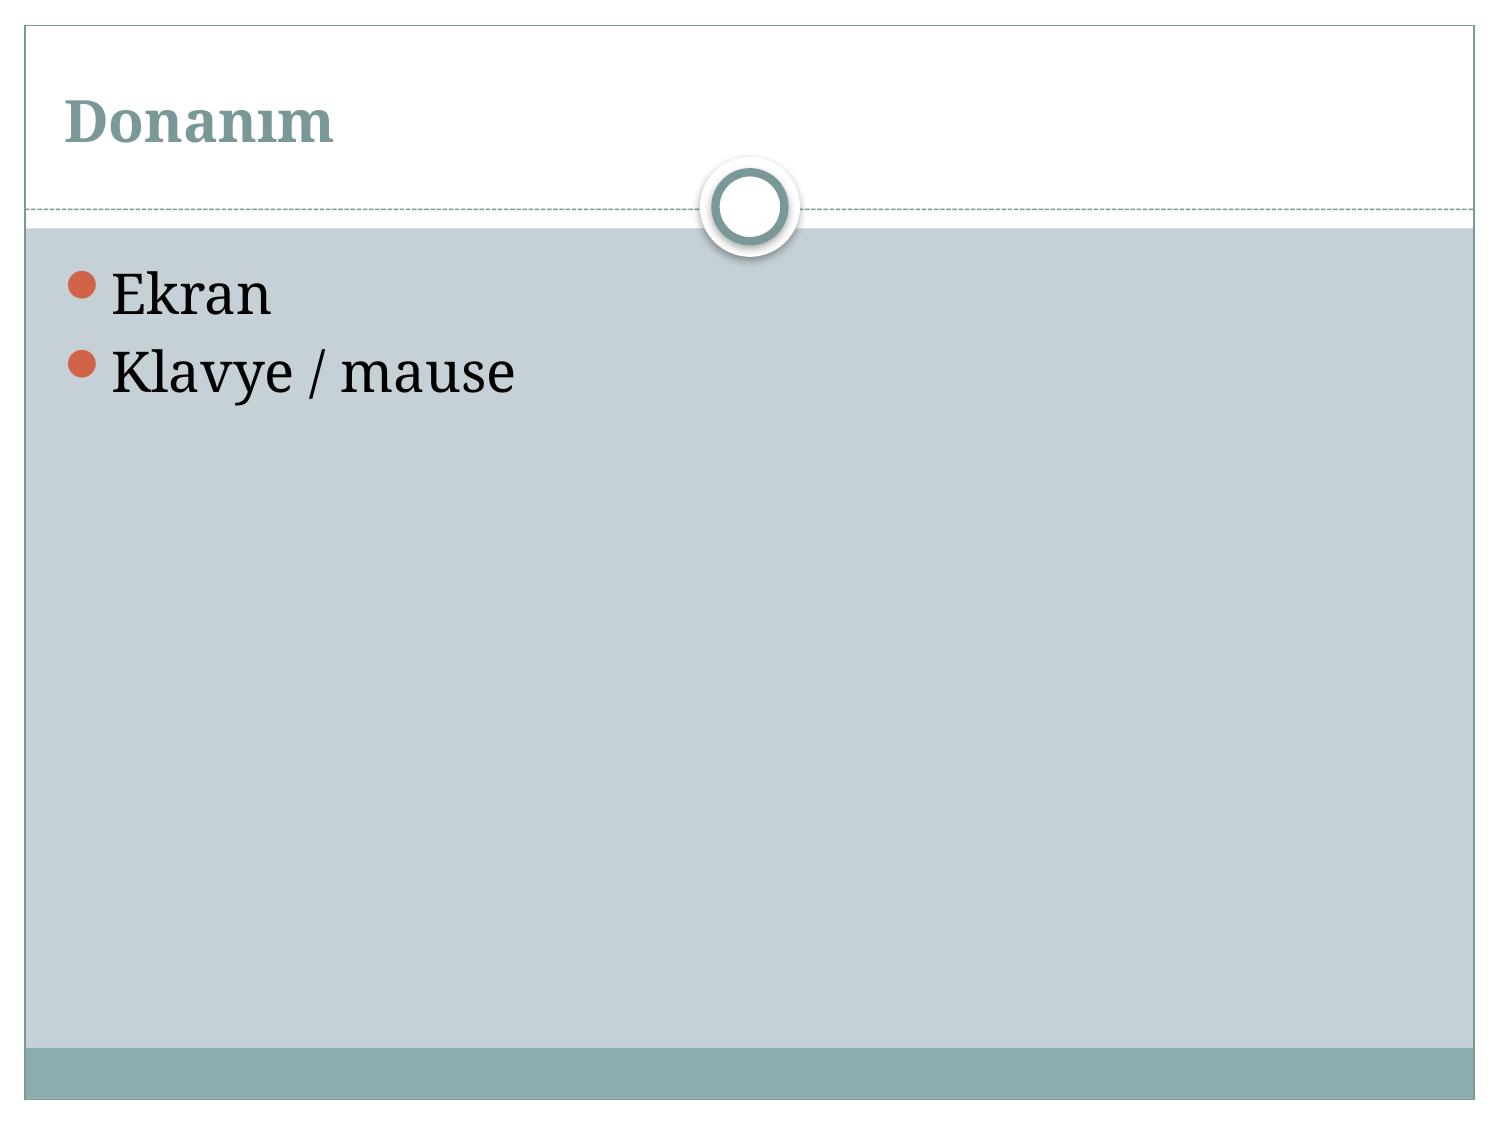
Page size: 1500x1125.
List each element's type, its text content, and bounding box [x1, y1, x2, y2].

title Donanım [49, 37, 1450, 162]
list Ekran Klavye / mause [49, 250, 1445, 1001]
